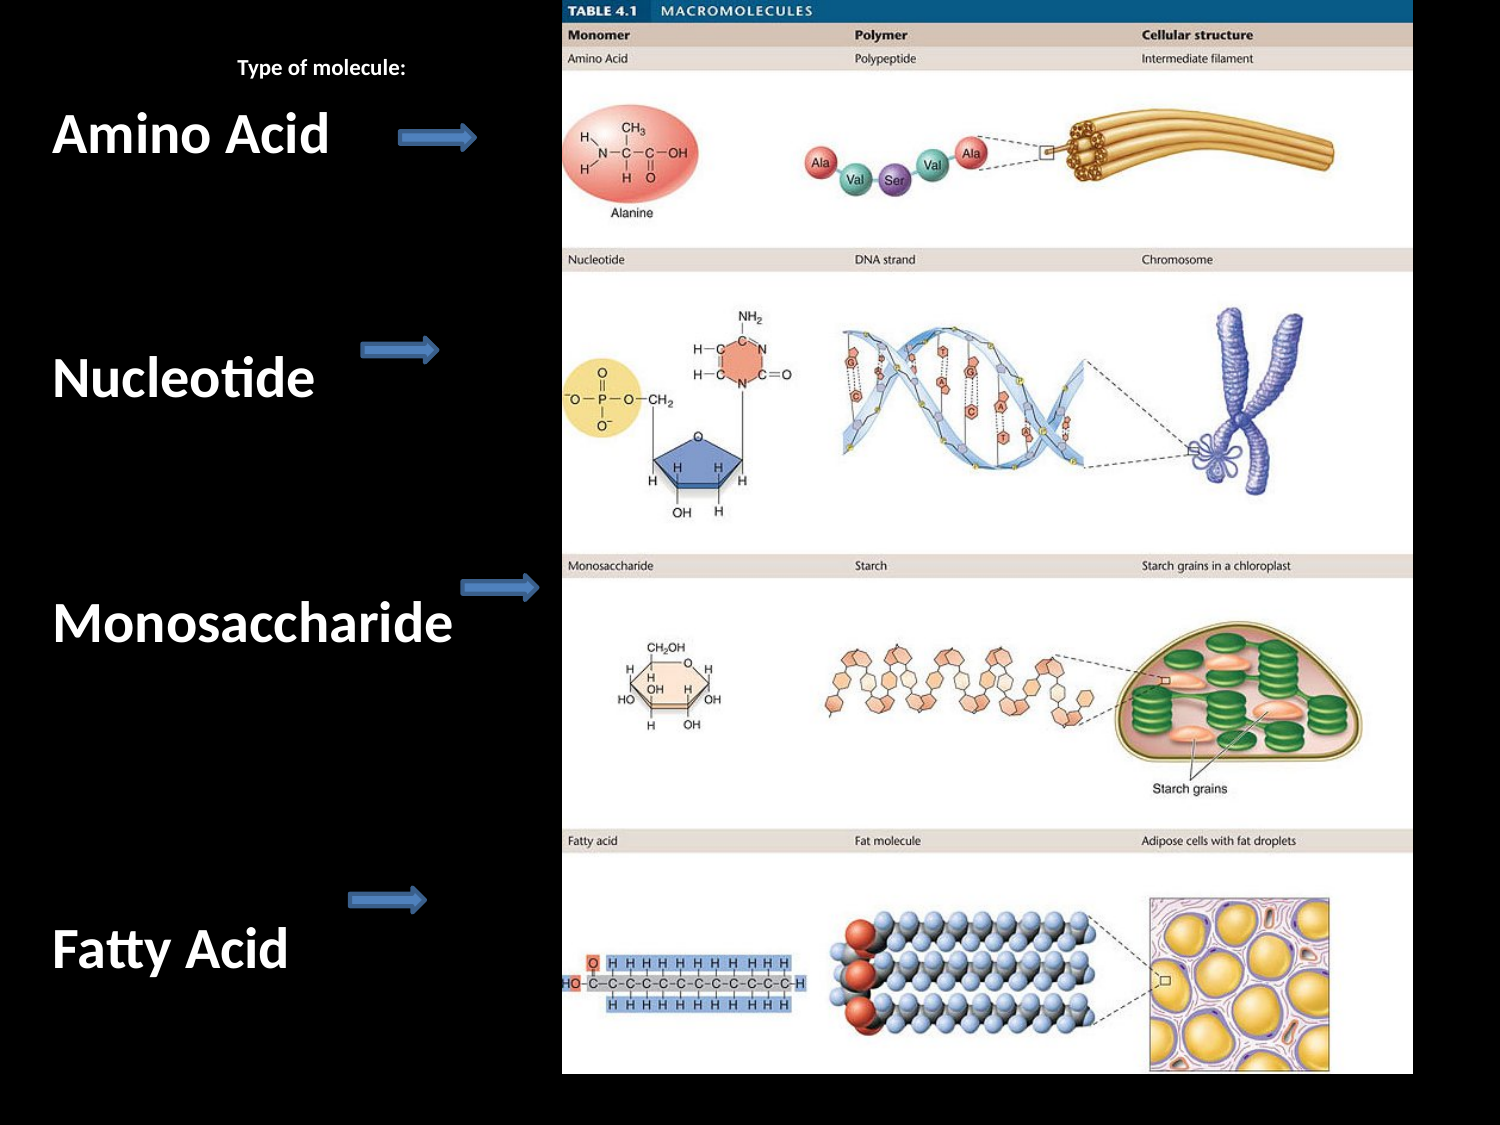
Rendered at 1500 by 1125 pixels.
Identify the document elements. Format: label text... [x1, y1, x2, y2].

text_box [460, 573, 540, 602]
text_box [360, 335, 440, 365]
title Type of molecule: [75, 44, 557, 87]
text_box [397, 123, 478, 152]
picture [562, 0, 1413, 1075]
picture [788, 0, 798, 4]
list Amino Acid Nucleotide Monosaccharide Fatty Acid [37, 87, 557, 1005]
text_box [347, 885, 428, 915]
